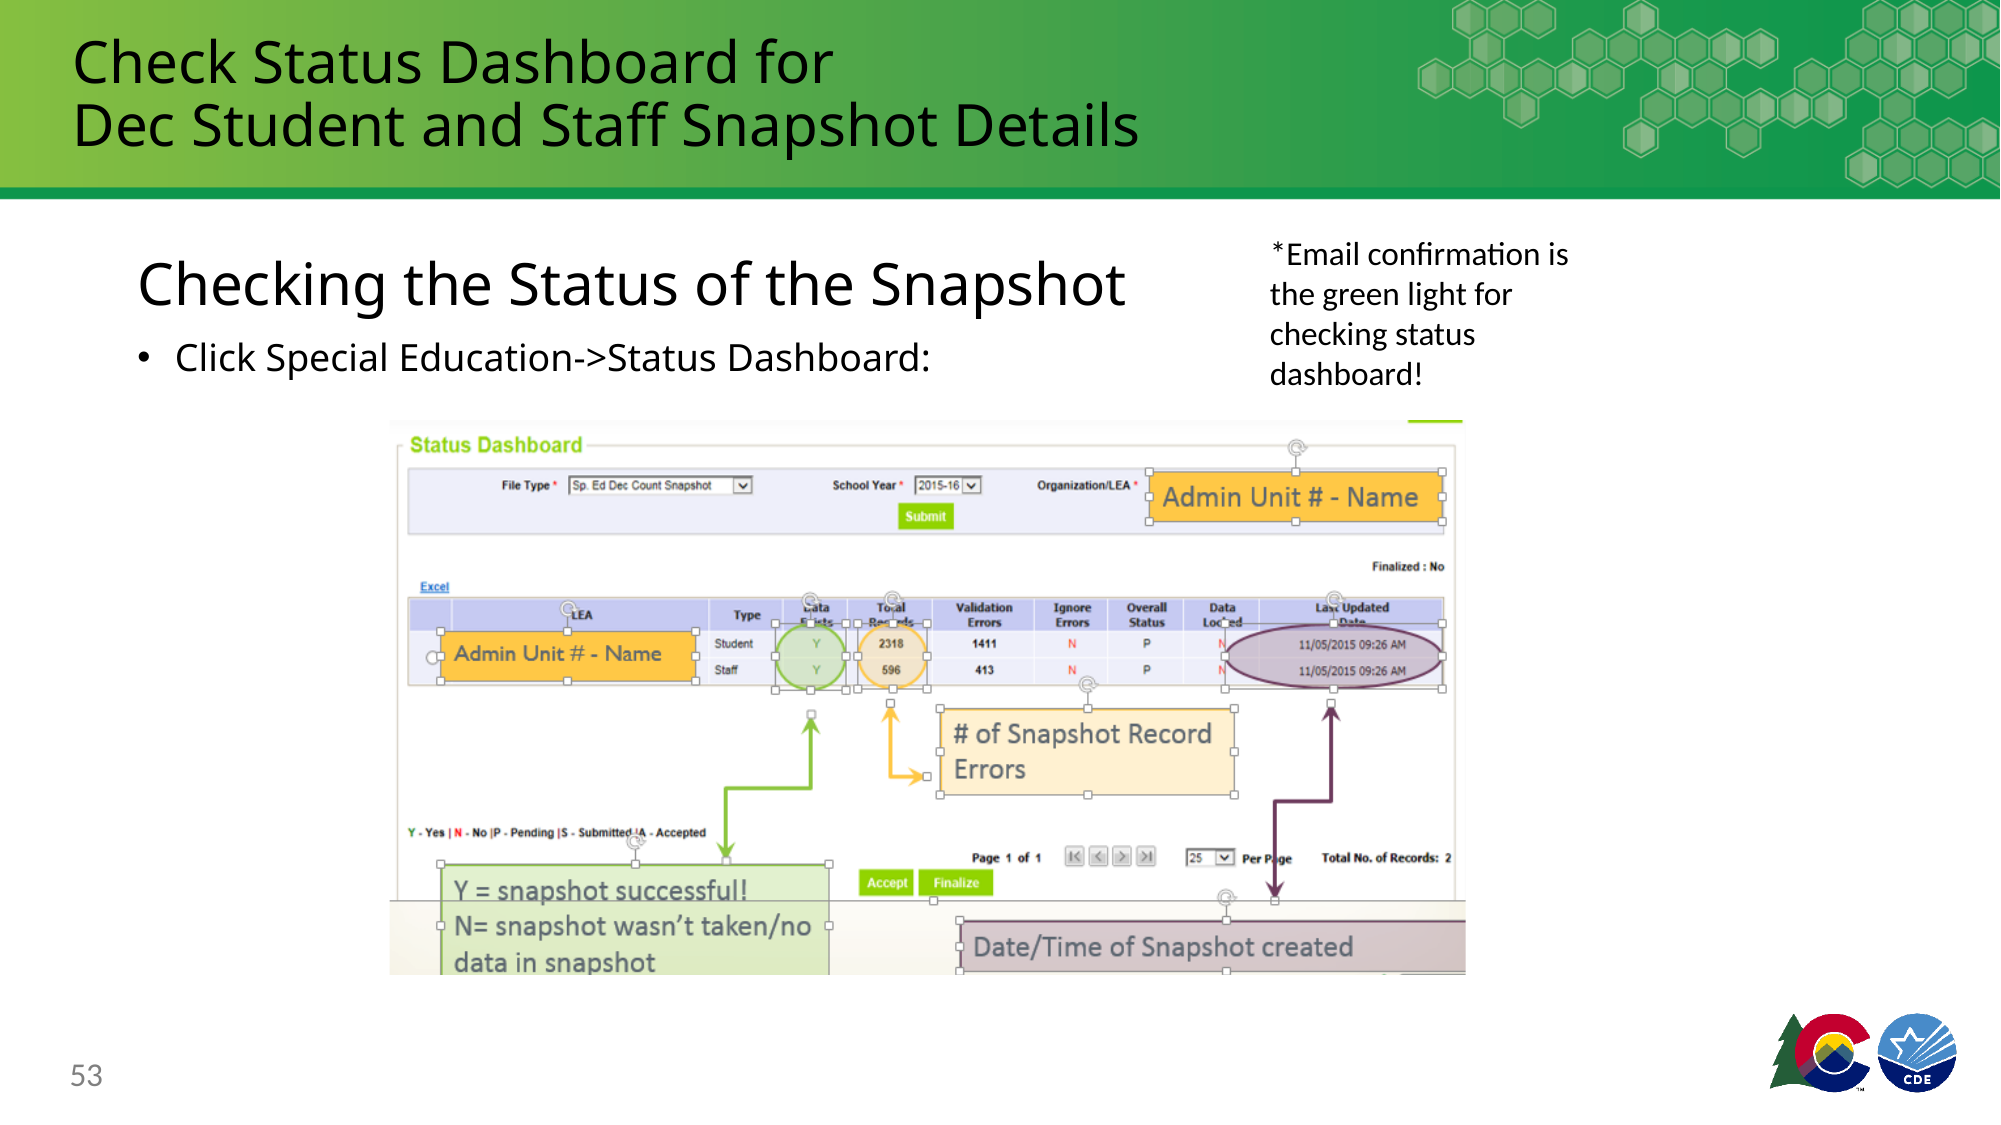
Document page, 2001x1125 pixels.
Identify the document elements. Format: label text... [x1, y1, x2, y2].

picture [0, 0, 2000, 200]
picture [1768, 1012, 1957, 1093]
slide_number 53 [54, 1042, 505, 1103]
text_box *Email confirmation is the green light for checking status dashboard! [1254, 224, 1594, 400]
title Check Status Dashboard for Dec Student and Staff Snapshot Details [72, 33, 1396, 182]
picture [389, 419, 1466, 975]
list Checking the Status of the Snapshot Click Special Education->Status Dashboard: [137, 254, 1863, 969]
